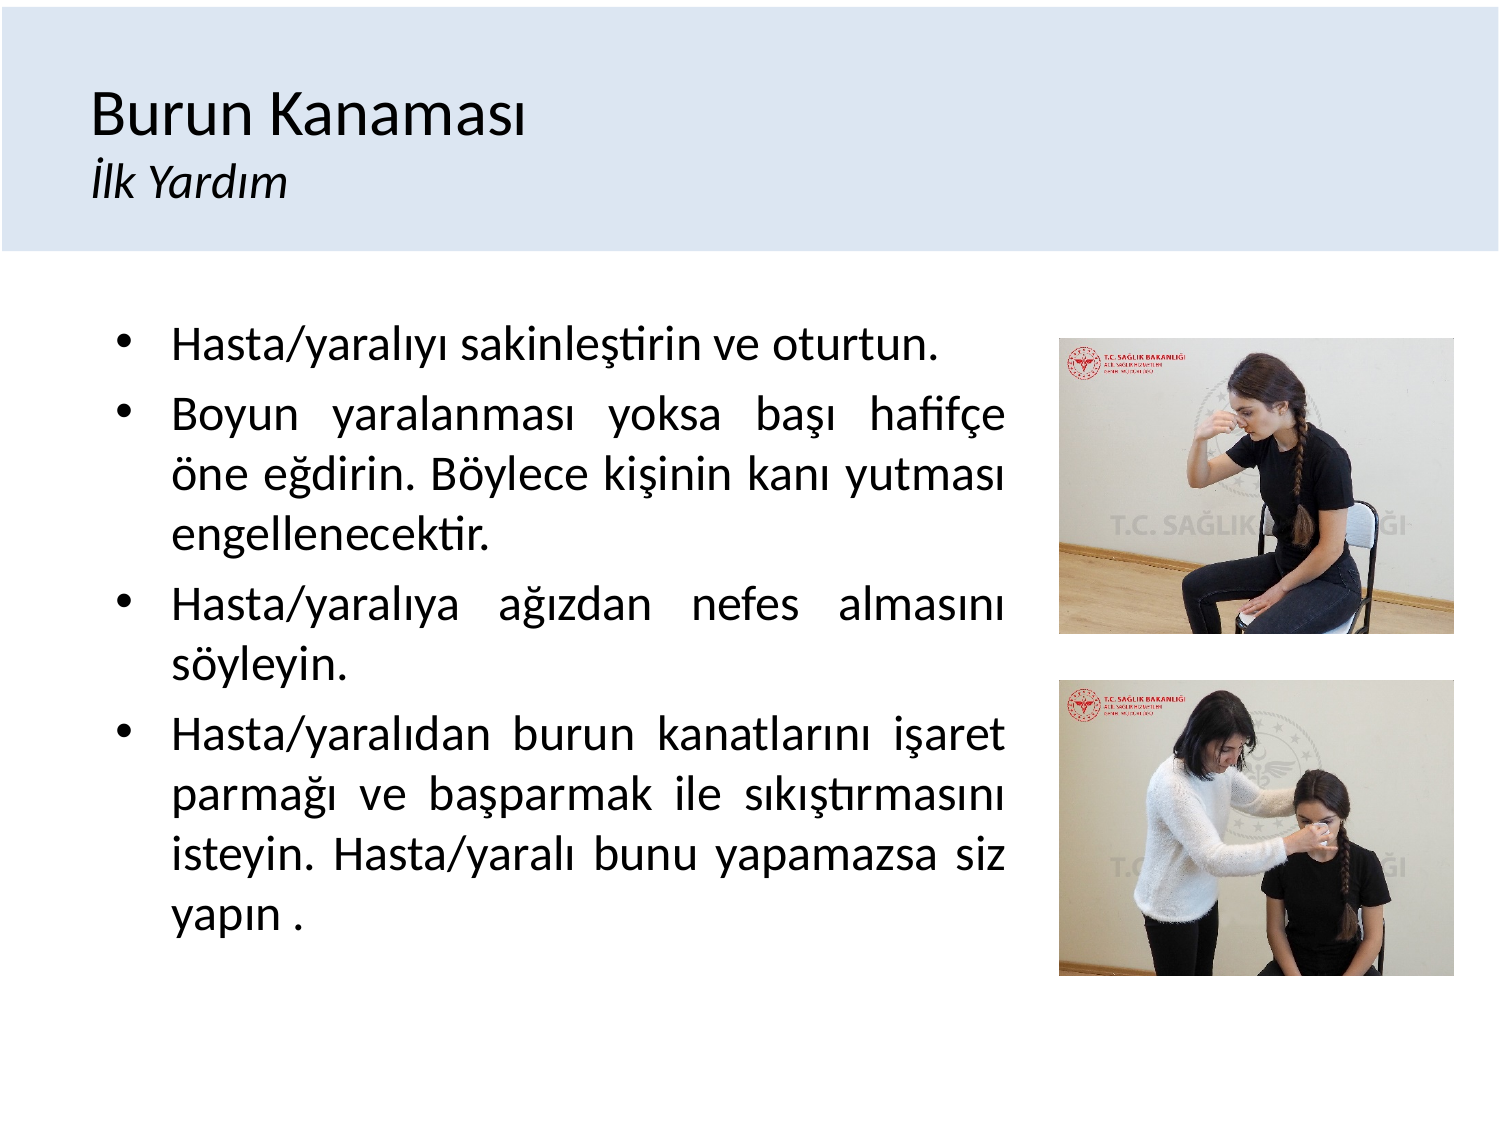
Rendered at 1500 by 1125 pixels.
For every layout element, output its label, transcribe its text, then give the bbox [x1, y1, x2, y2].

picture [1059, 337, 1454, 634]
text_box [0, 5, 1500, 253]
picture [1059, 680, 1454, 977]
list Hasta/yaralıyı sakinleştirin ve oturtun. Boyun yaralanması yoksa başı hafifçe öne eğdirin. Böylece kişinin kanı yutması engellenecektir. Hasta/yaralıya ağızdan nefes almasını söyleyin. Hasta/yaralıdan burun kanatlarını işaret parmağı ve başparmak ile sıkıştırmasını isteyin. Hasta/yaralı bunu yapamazsa siz yapın . [100, 302, 1022, 976]
title Burun Kanaması İlk Yardım [75, 45, 1258, 233]
